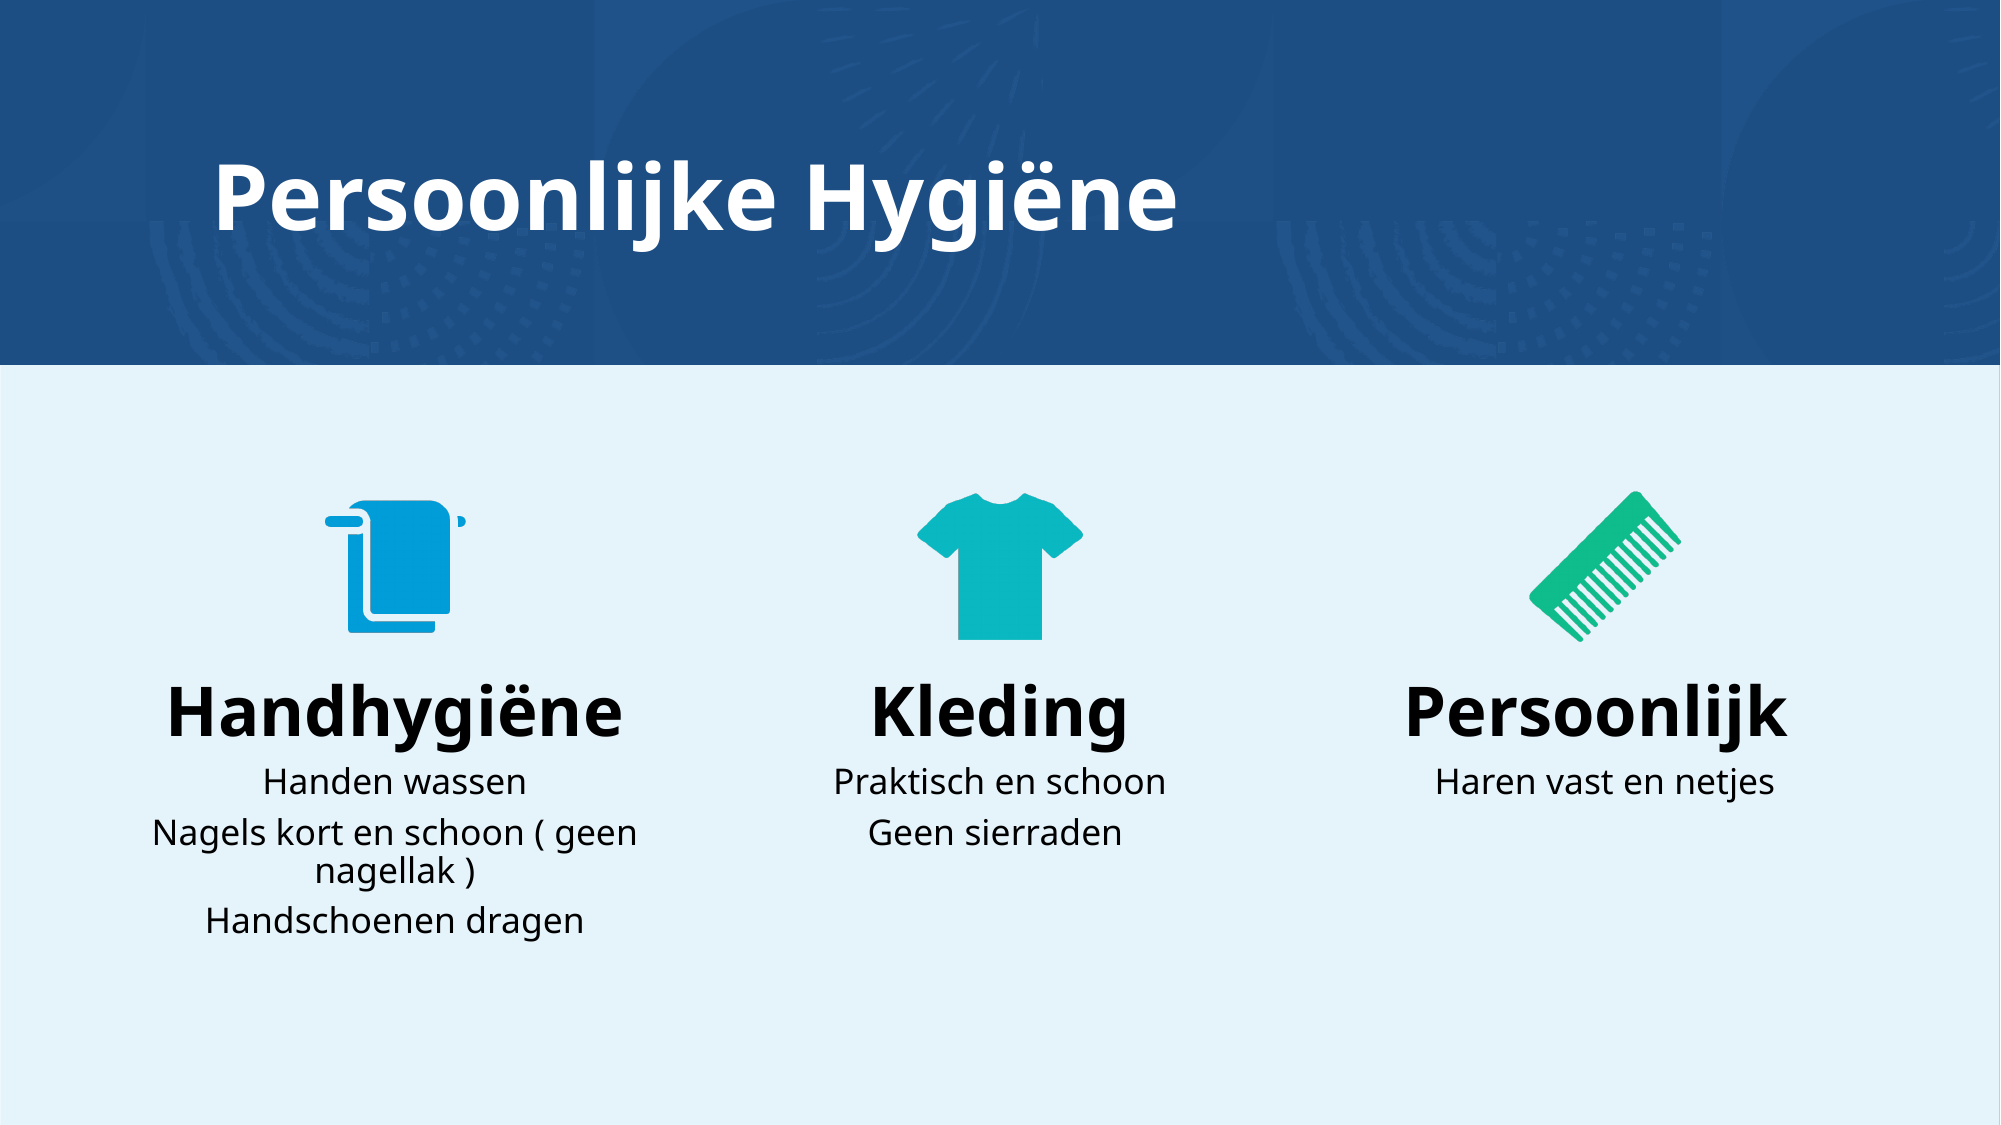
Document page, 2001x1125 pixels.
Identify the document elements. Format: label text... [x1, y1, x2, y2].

title Persoonlijke Hygiëne [196, 62, 1838, 325]
text_box [0, 366, 2000, 1125]
text_box [0, 0, 2000, 366]
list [137, 412, 1863, 1014]
